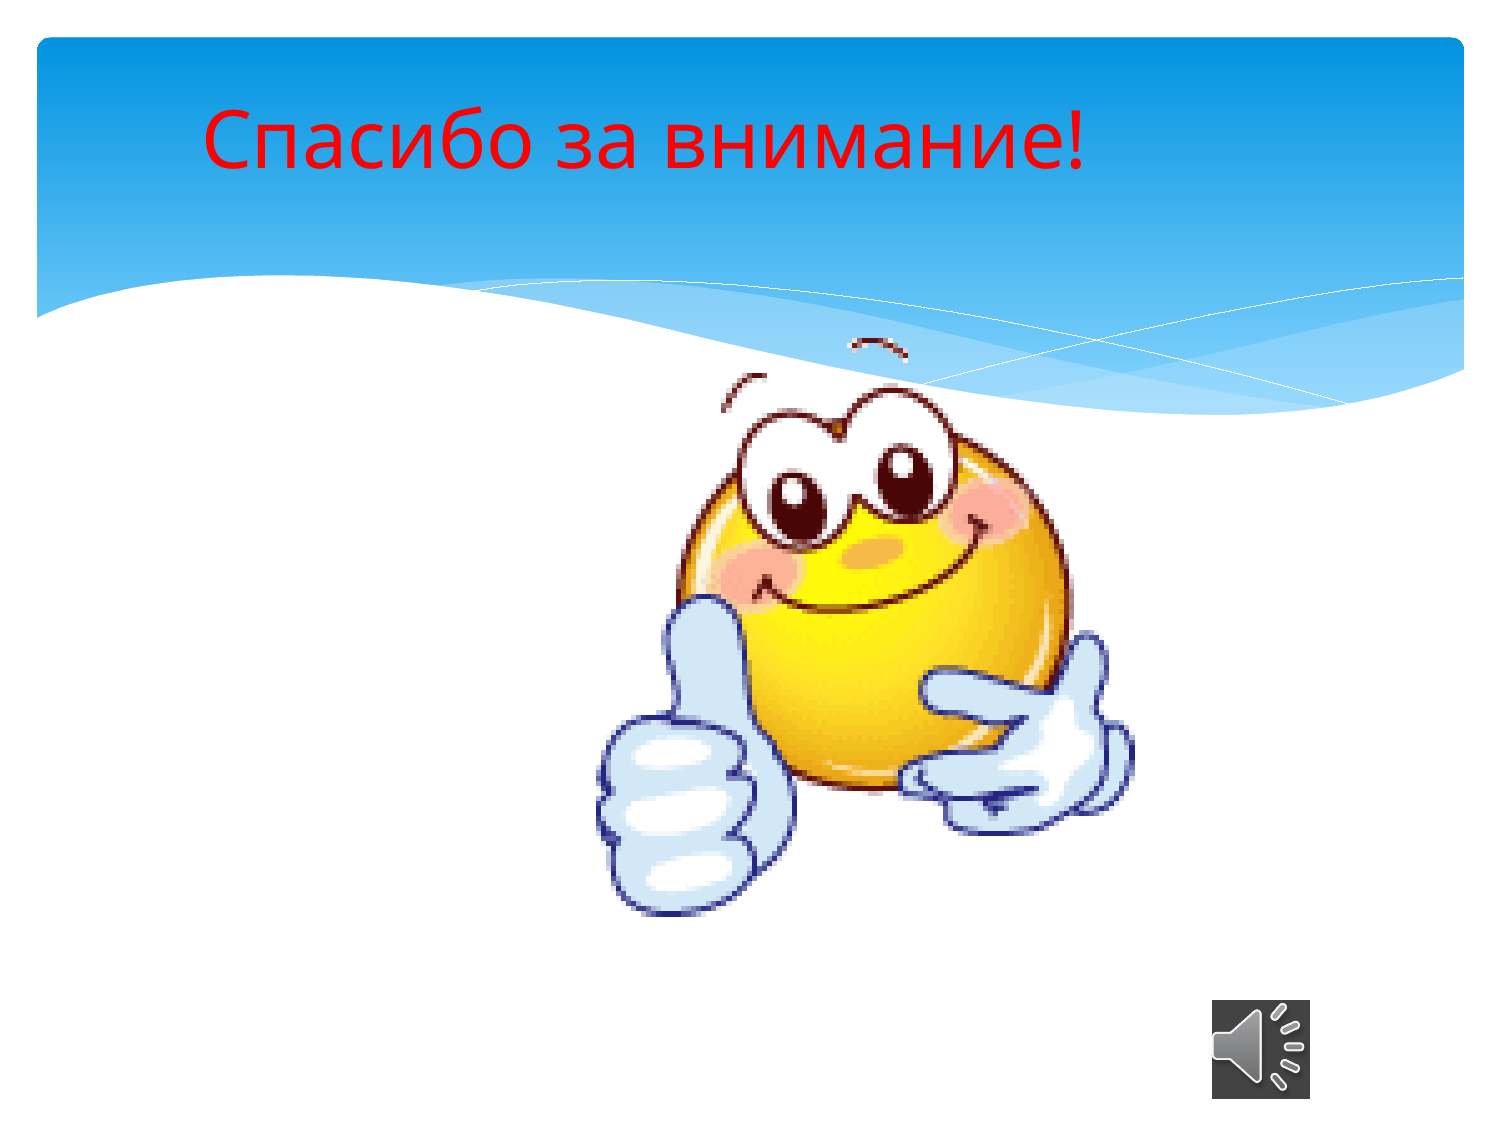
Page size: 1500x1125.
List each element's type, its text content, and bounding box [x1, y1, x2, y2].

title Спасибо за внимание! [159, 78, 1146, 291]
picture [1210, 999, 1311, 1100]
picture [596, 337, 1136, 918]
